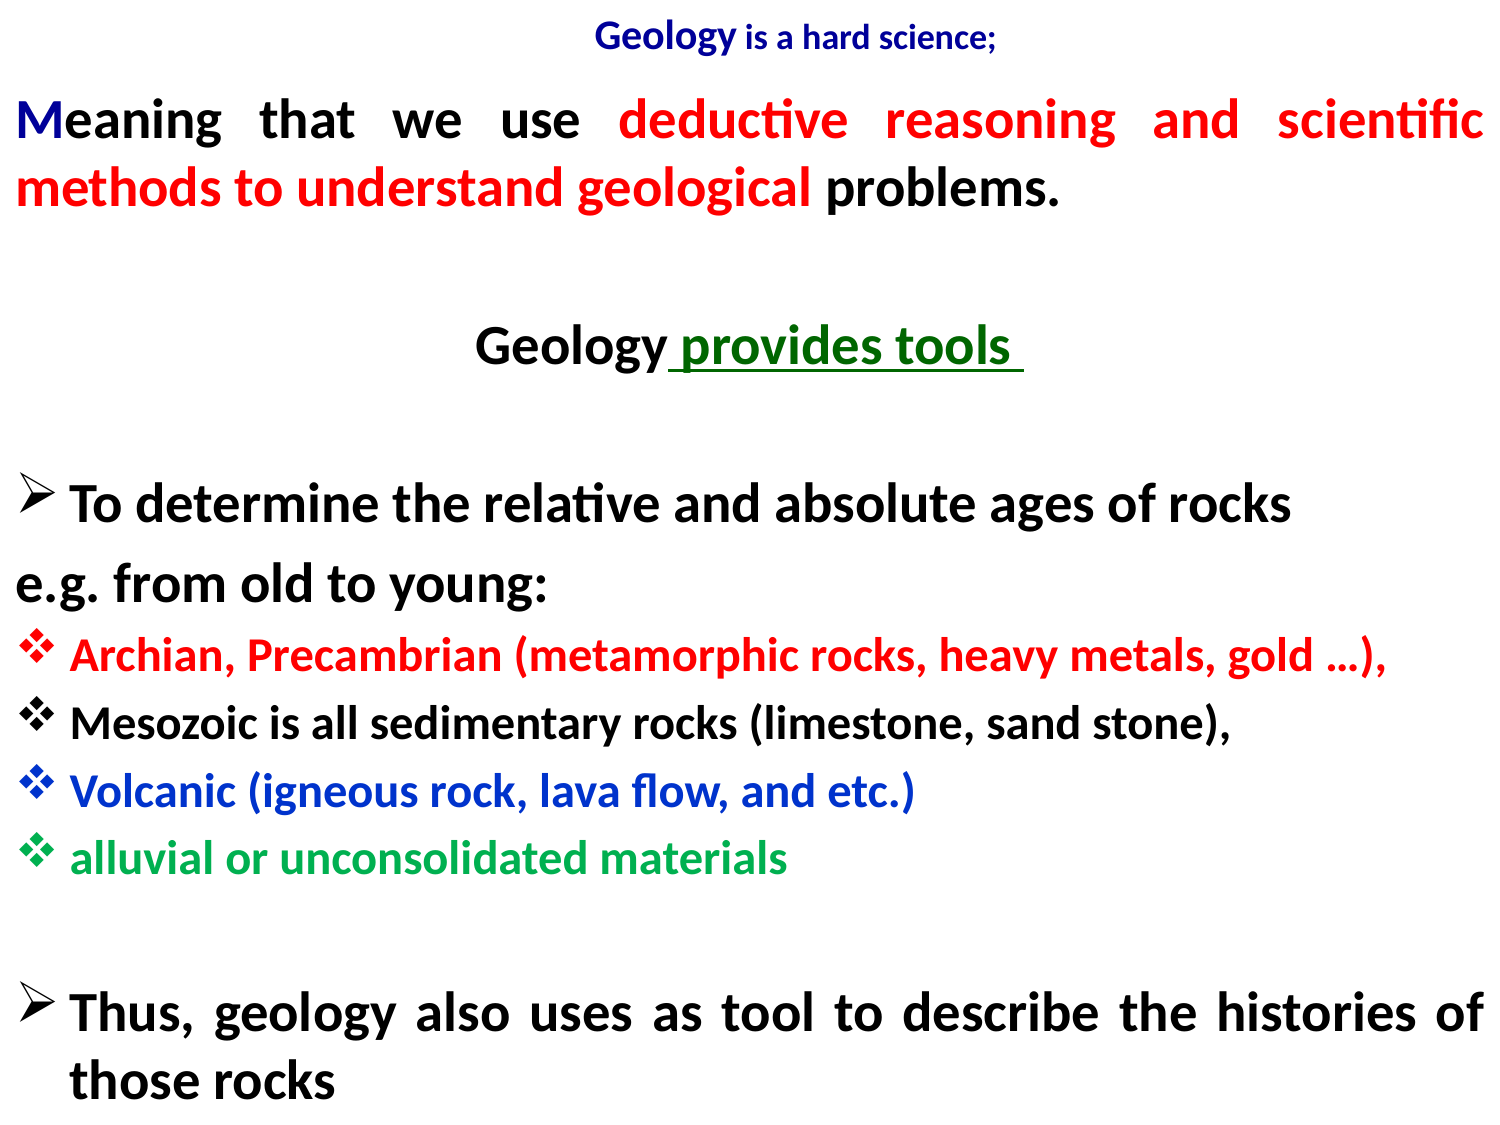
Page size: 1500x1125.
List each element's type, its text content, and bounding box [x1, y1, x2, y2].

subtitle Meaning that we use deductive reasoning and scientific methods to understand geological problems. Geology provides tools To determine the relative and absolute ages of rocks e.g. from old to young: Archian, Precambrian (metamorphic rocks, heavy metals, gold …), Mesozoic is all sedimentary rocks (limestone, sand stone), Volcanic (igneous rock, lava flow, and etc.) alluvial or unconsolidated materials Thus, geology also uses as tool to describe the histories of those rocks [0, 75, 1500, 1125]
title Geology is a hard science; [162, 0, 1438, 66]
